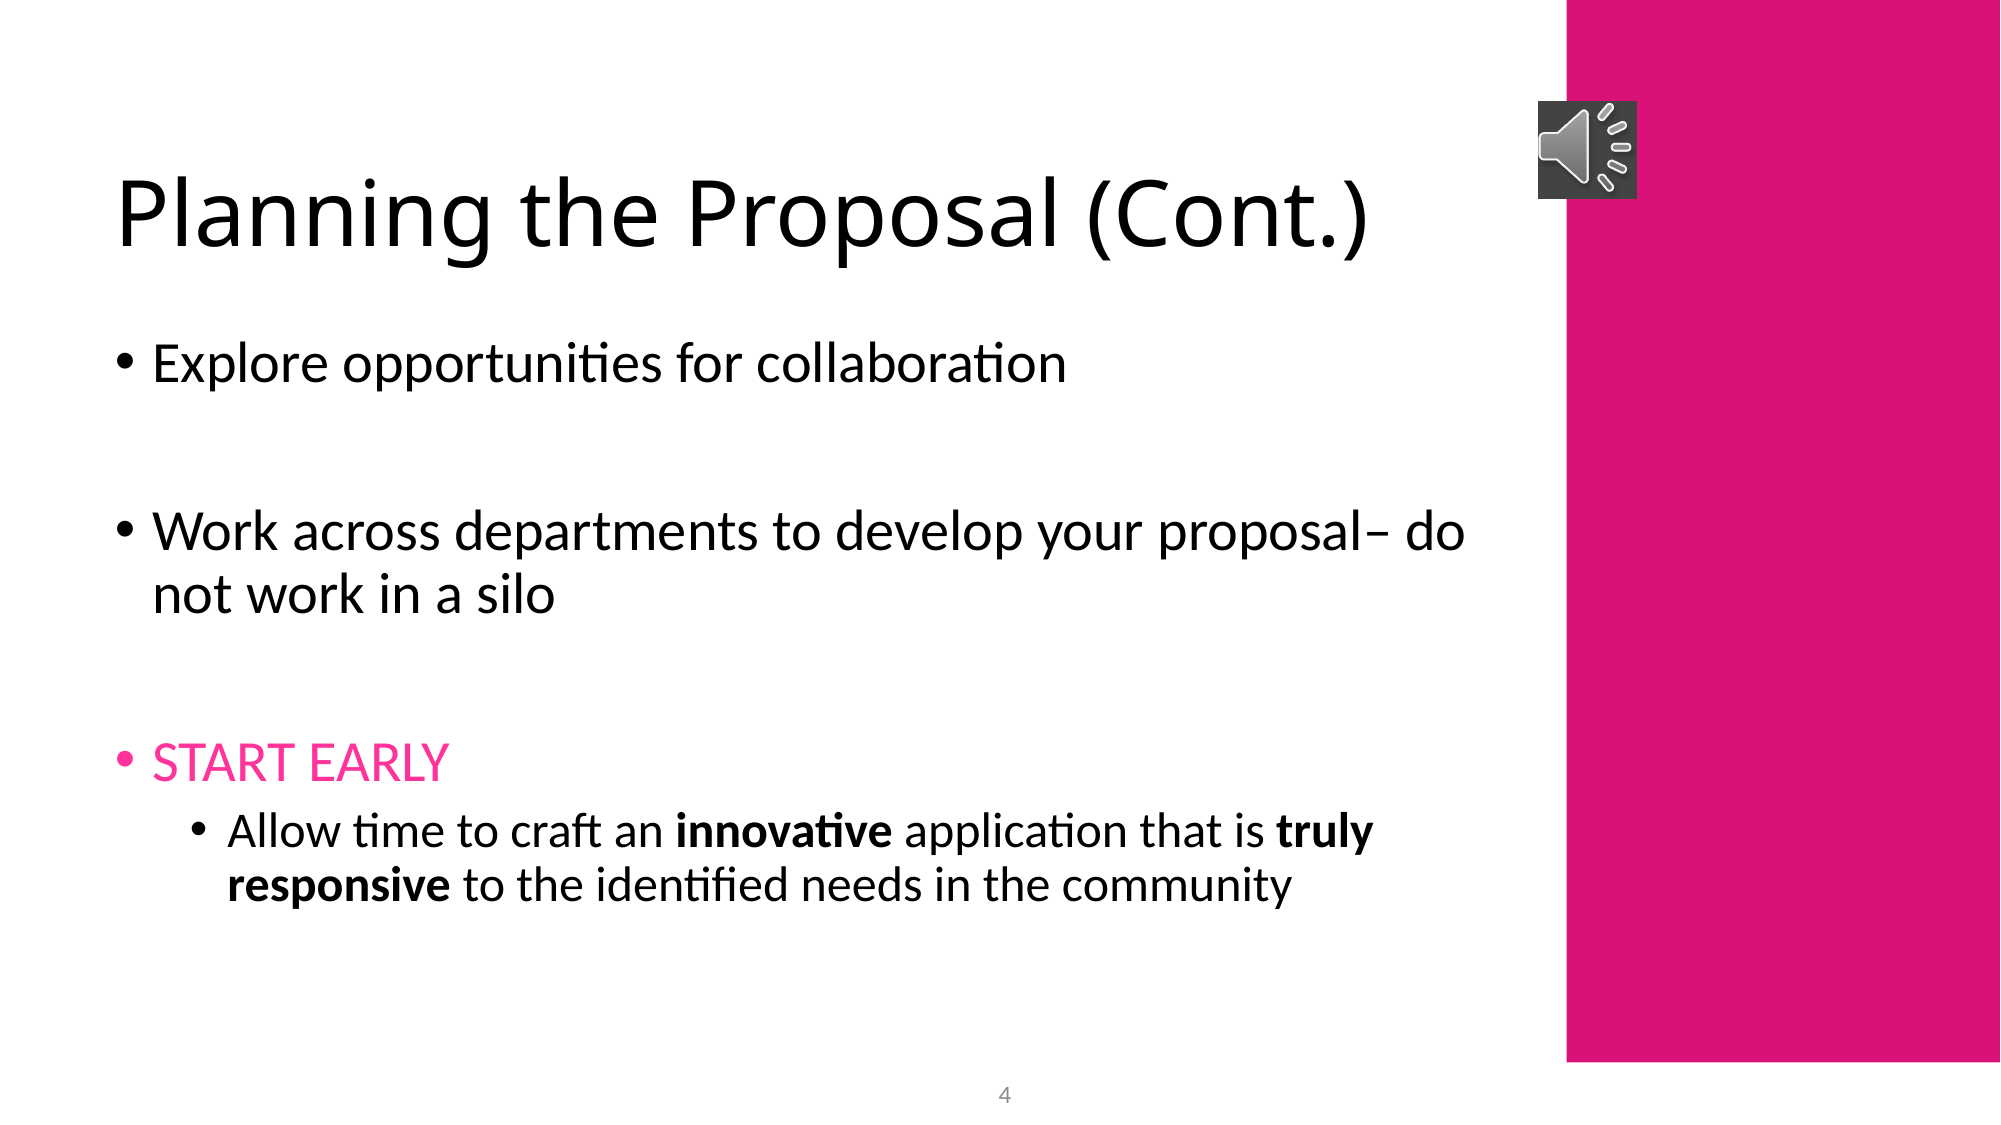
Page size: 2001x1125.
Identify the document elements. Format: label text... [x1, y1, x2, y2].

title Planning the Proposal (Cont.) [99, 149, 1555, 283]
picture [1537, 99, 1638, 200]
list Explore opportunities for collaboration Work across departments to develop your proposal– do not work in a silo START EARLY Allow time to craft an innovative application that is truly responsive to the identified needs in the community [99, 324, 1550, 1005]
slide_number 4 [959, 1062, 1050, 1125]
